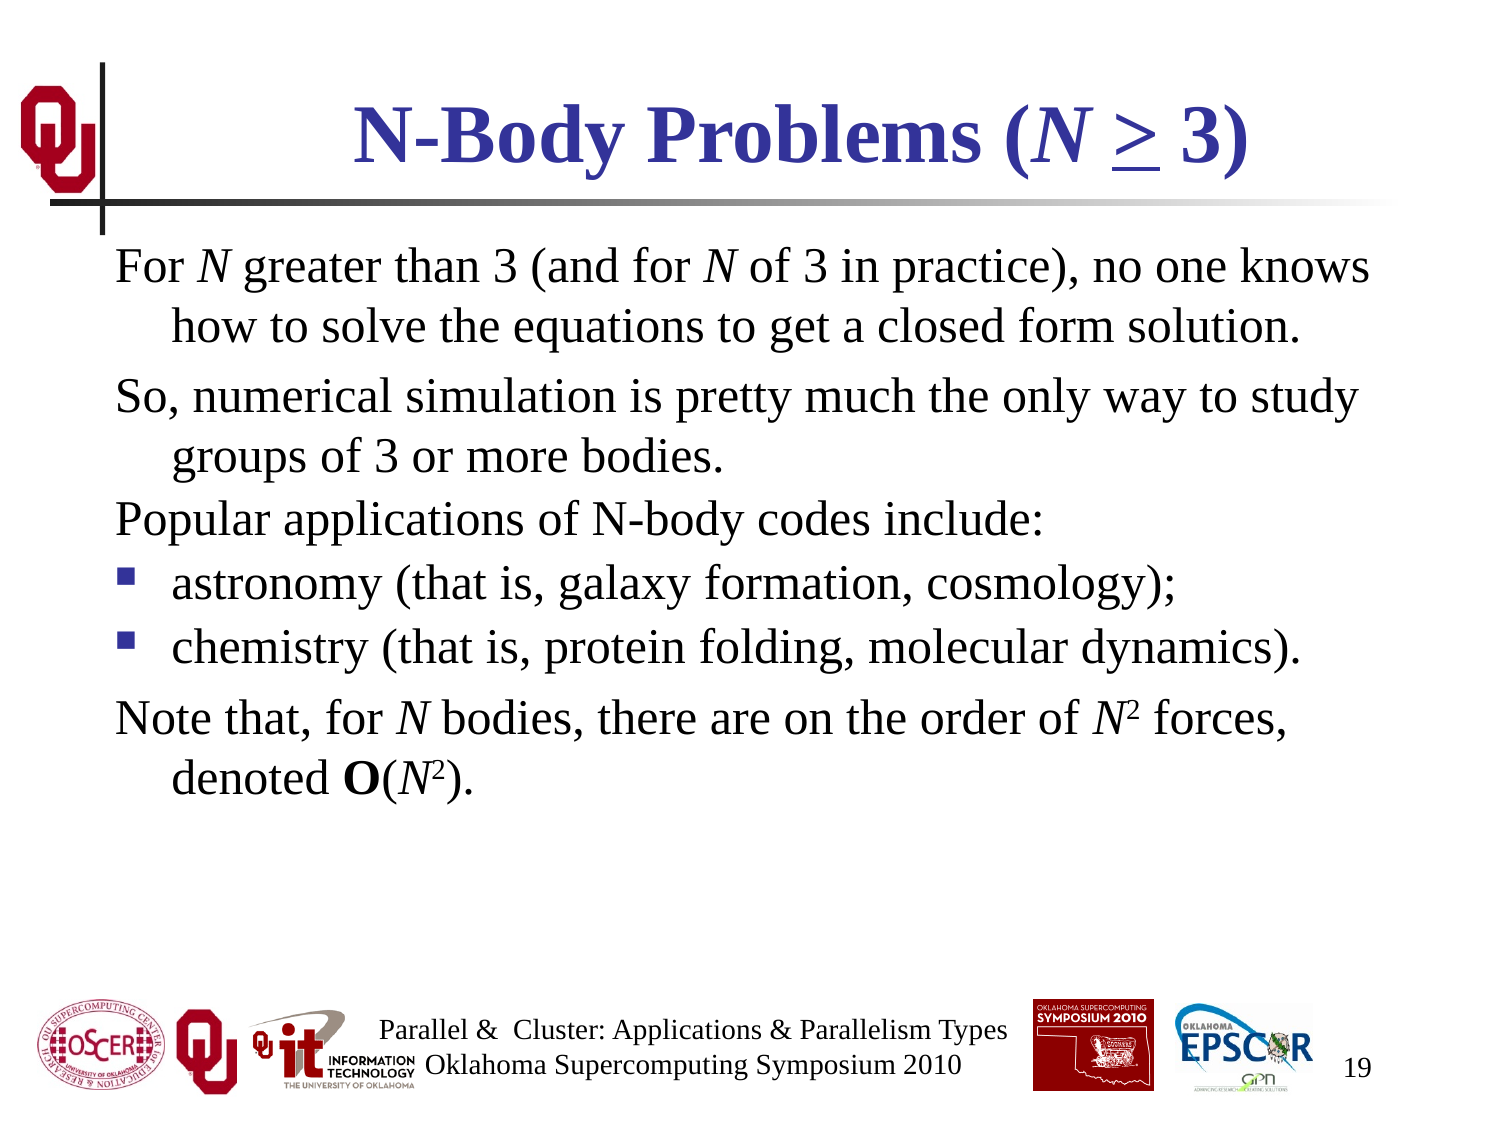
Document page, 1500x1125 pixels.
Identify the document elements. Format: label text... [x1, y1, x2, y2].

list For N greater than 3 (and for N of 3 in practice), no one knows how to solve the equations to get a closed form solution. So, numerical simulation is pretty much the only way to study groups of 3 or more bodies. Popular applications of N-body codes include: astronomy (that is, galaxy formation, cosmology); chemistry (that is, protein folding, molecular dynamics). Note that, for N bodies, there are on the order of N2 forces, denoted O(N2). [99, 224, 1426, 1038]
picture [37, 999, 165, 1090]
title N-Body Problems (N > 3) [162, 74, 1442, 187]
footer Parallel & Cluster: Applications & Parallelism Types Oklahoma Supercomputing Symposium 2010 [237, 1012, 1151, 1088]
picture [174, 1038, 425, 1099]
picture [18, 83, 97, 196]
picture [1187, 1091, 1294, 1098]
slide_number 19 [1174, 1038, 1388, 1091]
